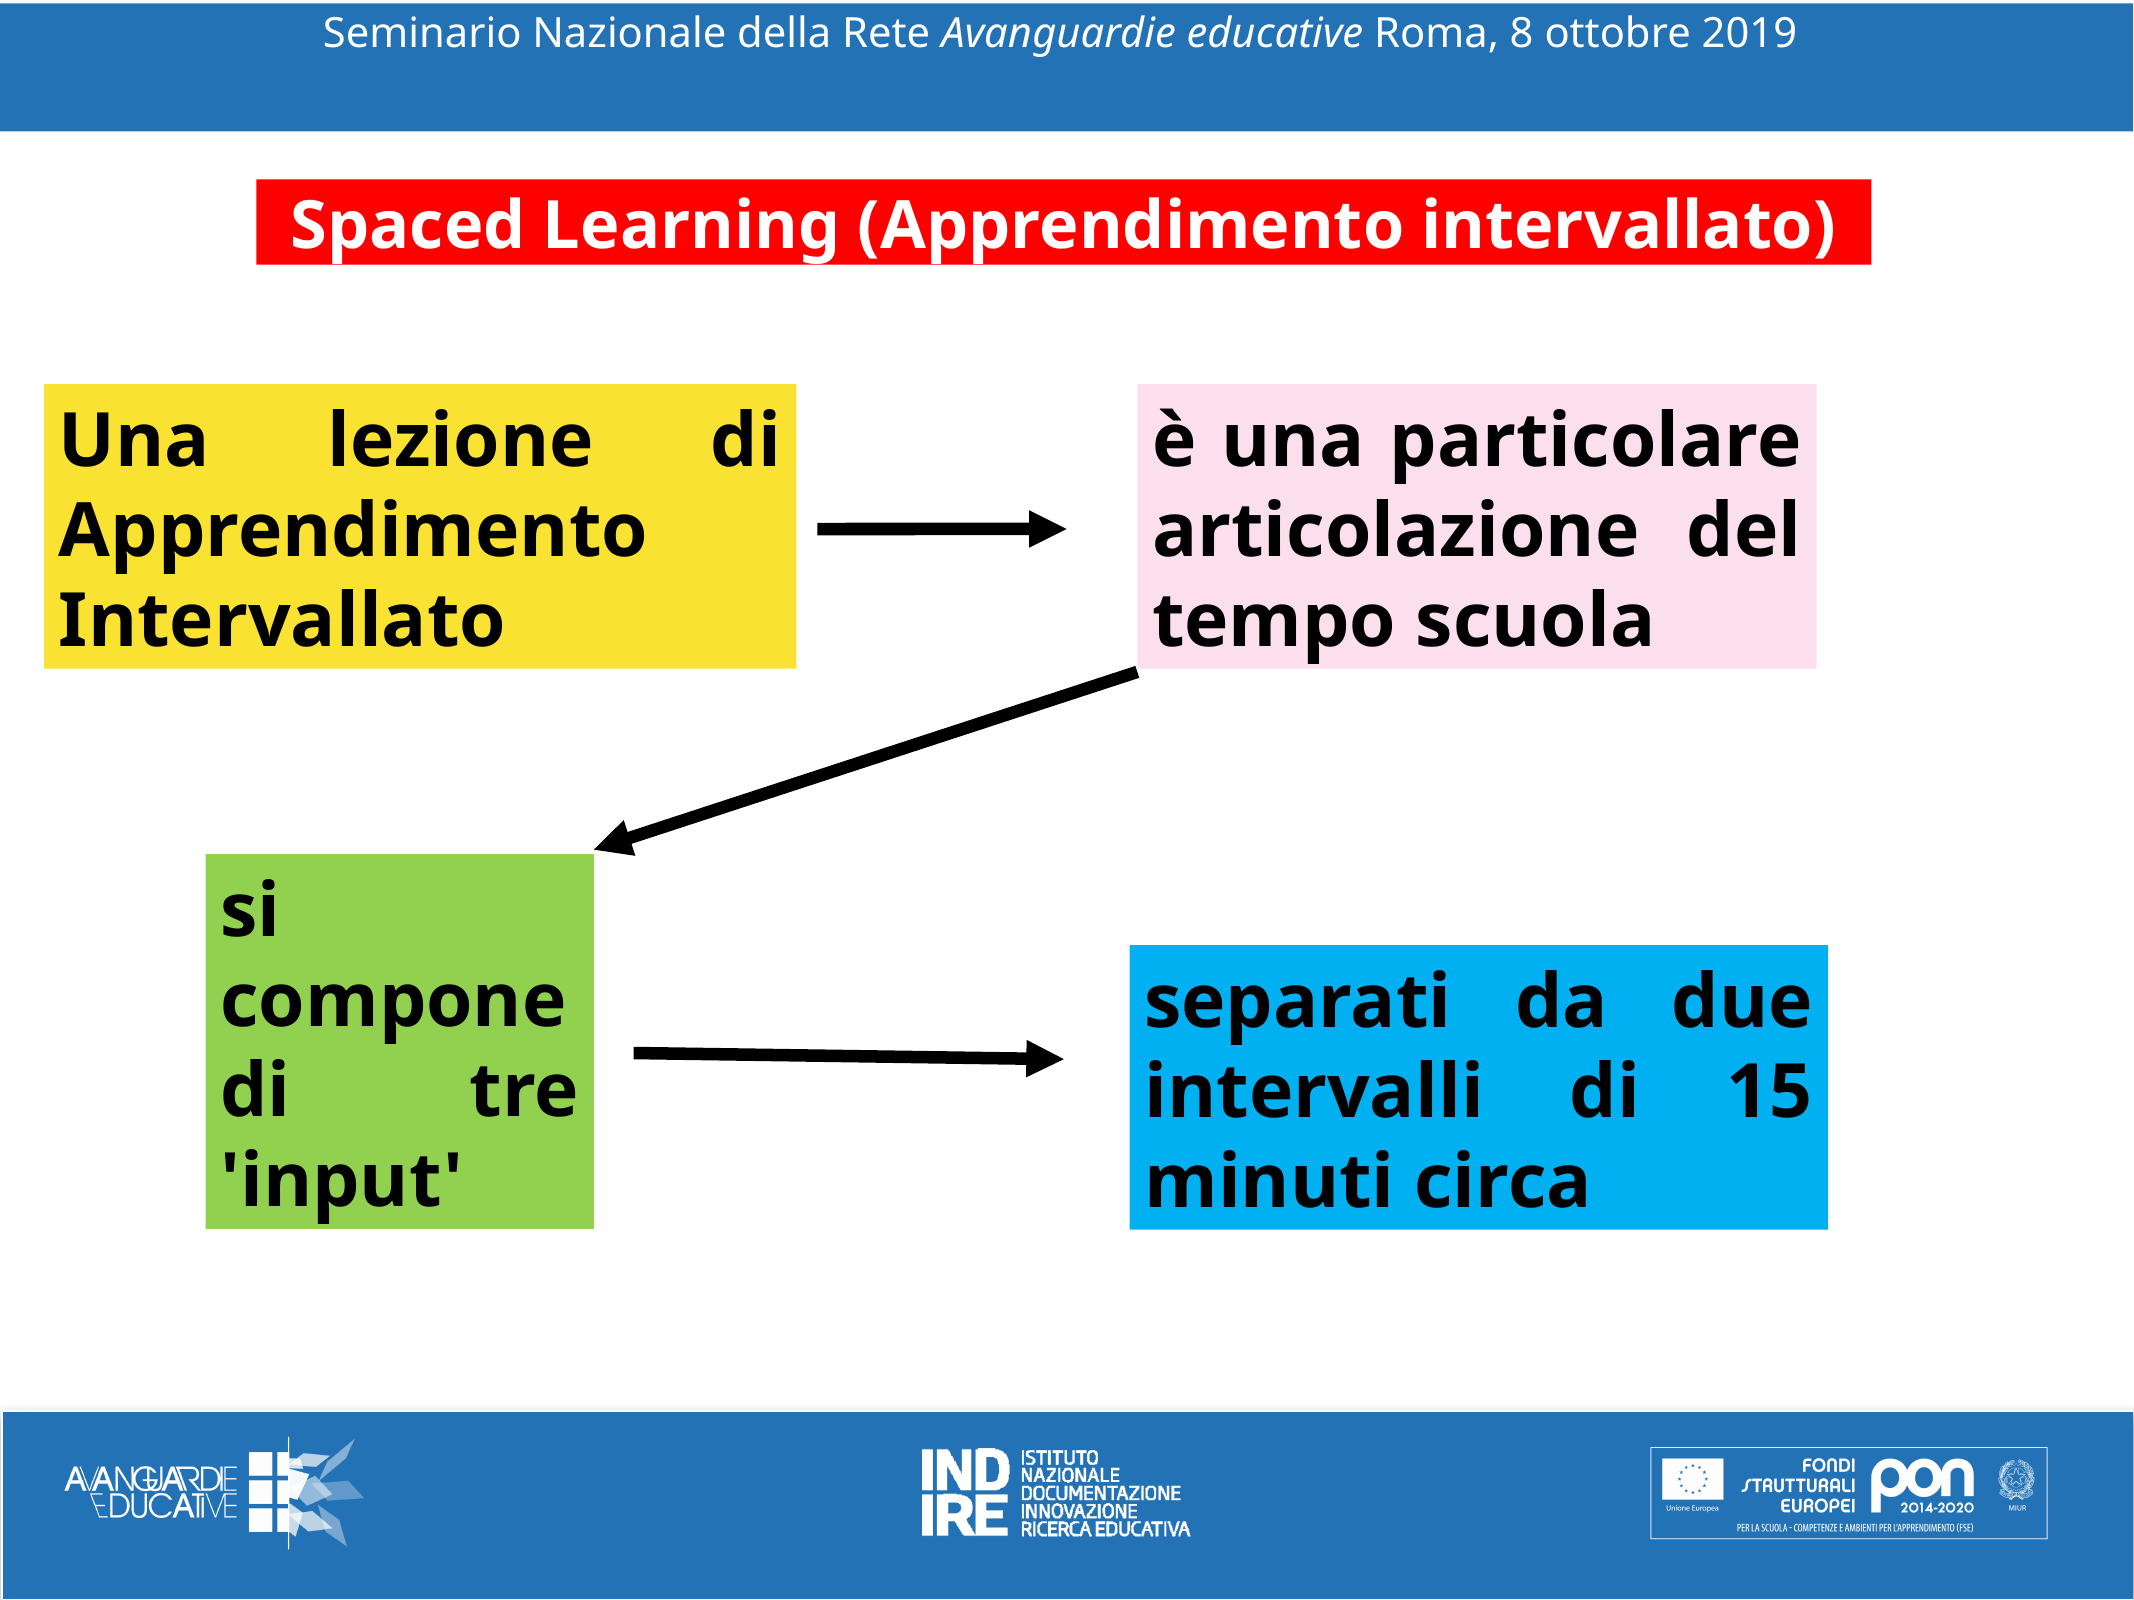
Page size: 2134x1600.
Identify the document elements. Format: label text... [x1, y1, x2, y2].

text_box [1063, 462, 1070, 529]
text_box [633, 1052, 1065, 1060]
text_box [1, 1410, 2134, 1600]
text_box si compone di tre 'input' [205, 854, 594, 1229]
picture [63, 1433, 376, 1551]
text_box separati da due intervalli di 15 minuti circa [1129, 945, 1828, 1230]
text_box Spaced Learning (Apprendimento intervallato) [256, 179, 1872, 265]
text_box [593, 671, 1138, 850]
text_box Seminario Nazionale della Rete Avanguardie educative Roma, 8 ottobre 2019 [0, 3, 2134, 132]
text_box è una particolare articolazione del tempo scuola [1137, 384, 1817, 669]
picture [1638, 1433, 2056, 1551]
picture [909, 1433, 1203, 1551]
text_box Una lezione di Apprendimento Intervallato [44, 384, 797, 669]
